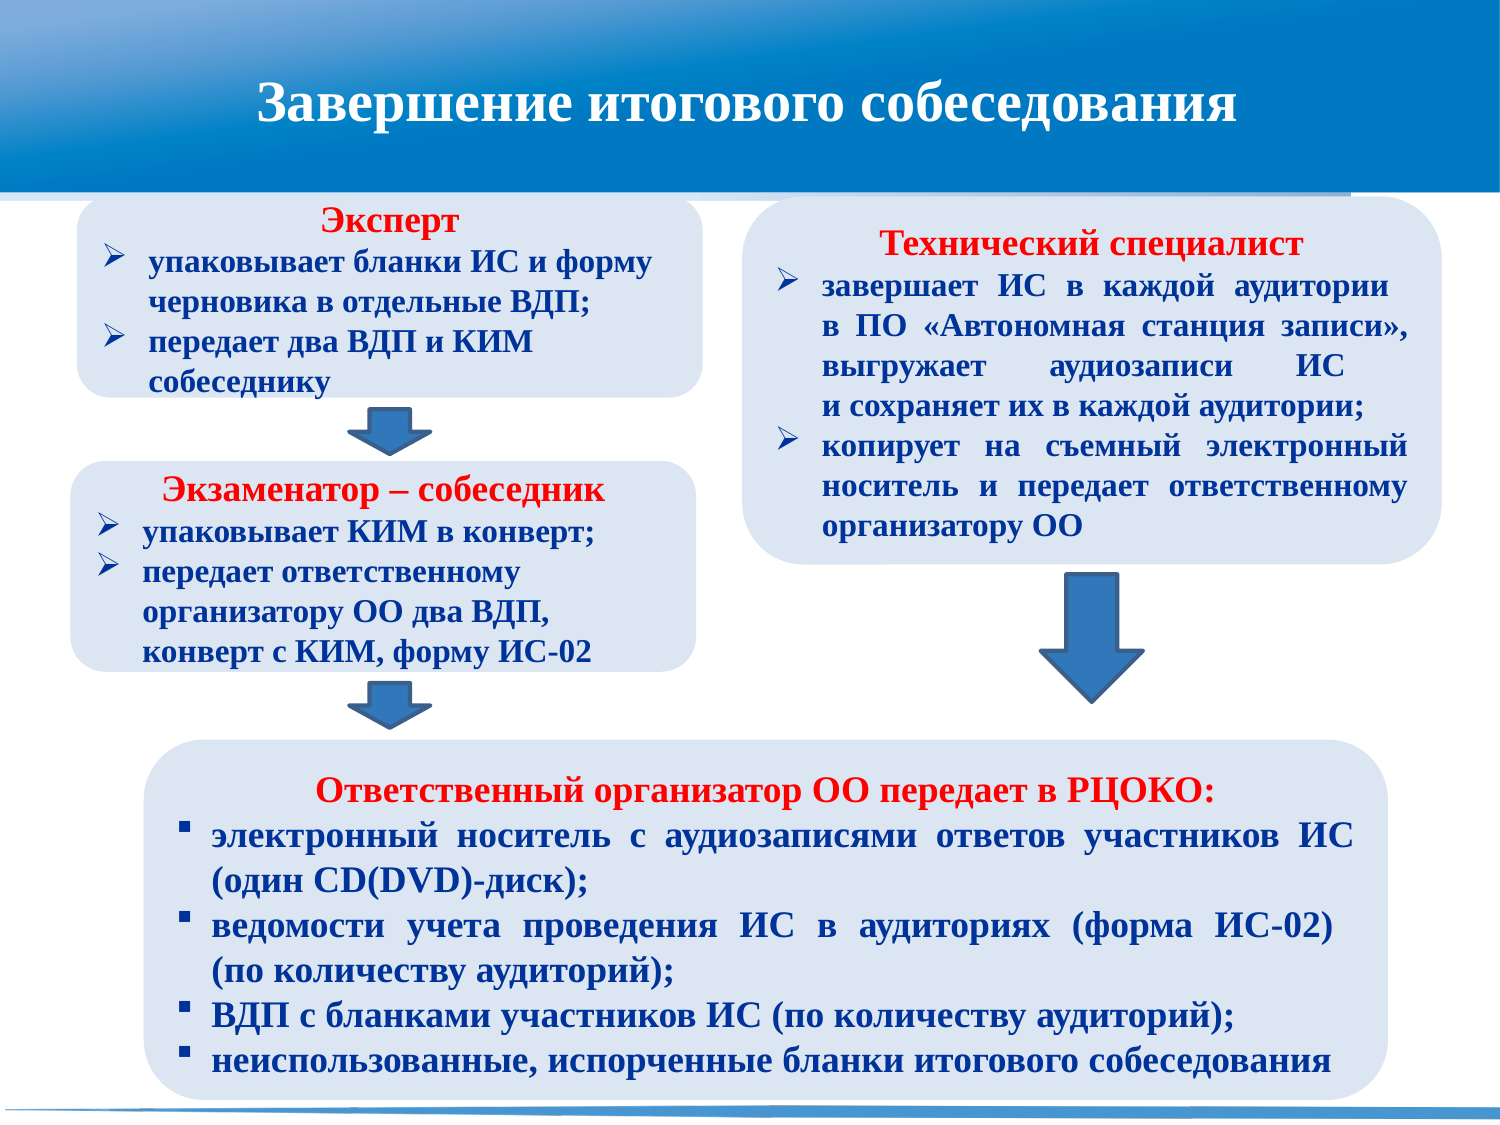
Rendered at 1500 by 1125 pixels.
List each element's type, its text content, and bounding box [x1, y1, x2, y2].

text_box [347, 680, 433, 730]
text_box Эксперт упаковывает бланки ИС и форму черновика в отдельные ВДП; передает два ВДП и КИМ собеседнику [74, 211, 705, 400]
text_box [347, 407, 433, 456]
text_box Технический специалист завершает ИС в каждой аудитории в ПО «Автономная станция записи», выгружает аудиозаписи ИС и сохраняет их в каждой аудитории; копирует на съемный электронный носитель и передает ответственному организатору ОО [740, 211, 1444, 567]
picture [0, 0, 1500, 201]
picture [0, 1074, 1500, 1125]
text_box Ответственный организатор ОО передает в РЦОКО: электронный носитель с аудиозаписями ответов участников ИС (один CD(DVD)-диск); ведомости учета проведения ИС в аудиториях (форма ИС-02) (по количеству аудиторий); ВДП с бланками участников ИС (по количеству аудиторий); неиспользованные, испорченные бланки итогового собеседования [141, 737, 1391, 1073]
text_box Экзаменатор – собеседник упаковывает КИМ в конверт; передает ответственному организатору ОО два ВДП, конверт с КИМ, форму ИС-02 [68, 458, 699, 674]
text_box [1038, 572, 1145, 705]
